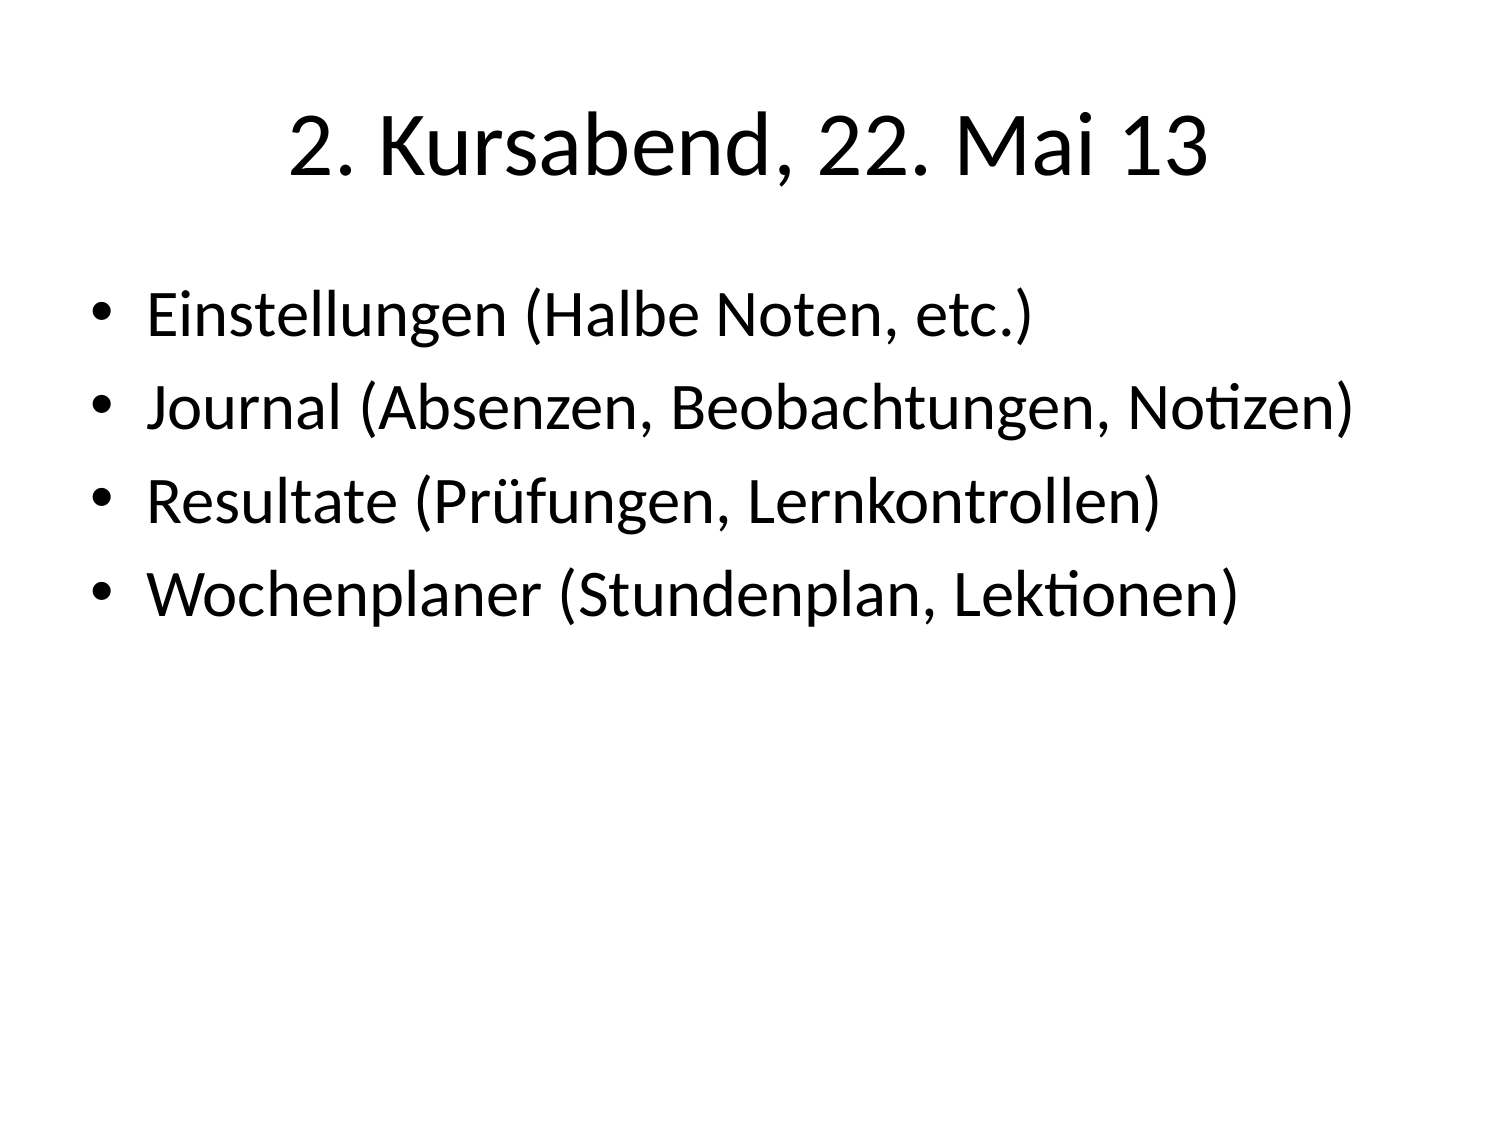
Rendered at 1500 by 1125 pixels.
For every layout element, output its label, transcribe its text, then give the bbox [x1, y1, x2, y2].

title 2. Kursabend, 22. Mai 13 [75, 45, 1425, 233]
list Einstellungen (Halbe Noten, etc.) Journal (Absenzen, Beobachtungen, Notizen) Resultate (Prüfungen, Lernkontrollen) Wochenplaner (Stundenplan, Lektionen) [75, 262, 1425, 1005]
